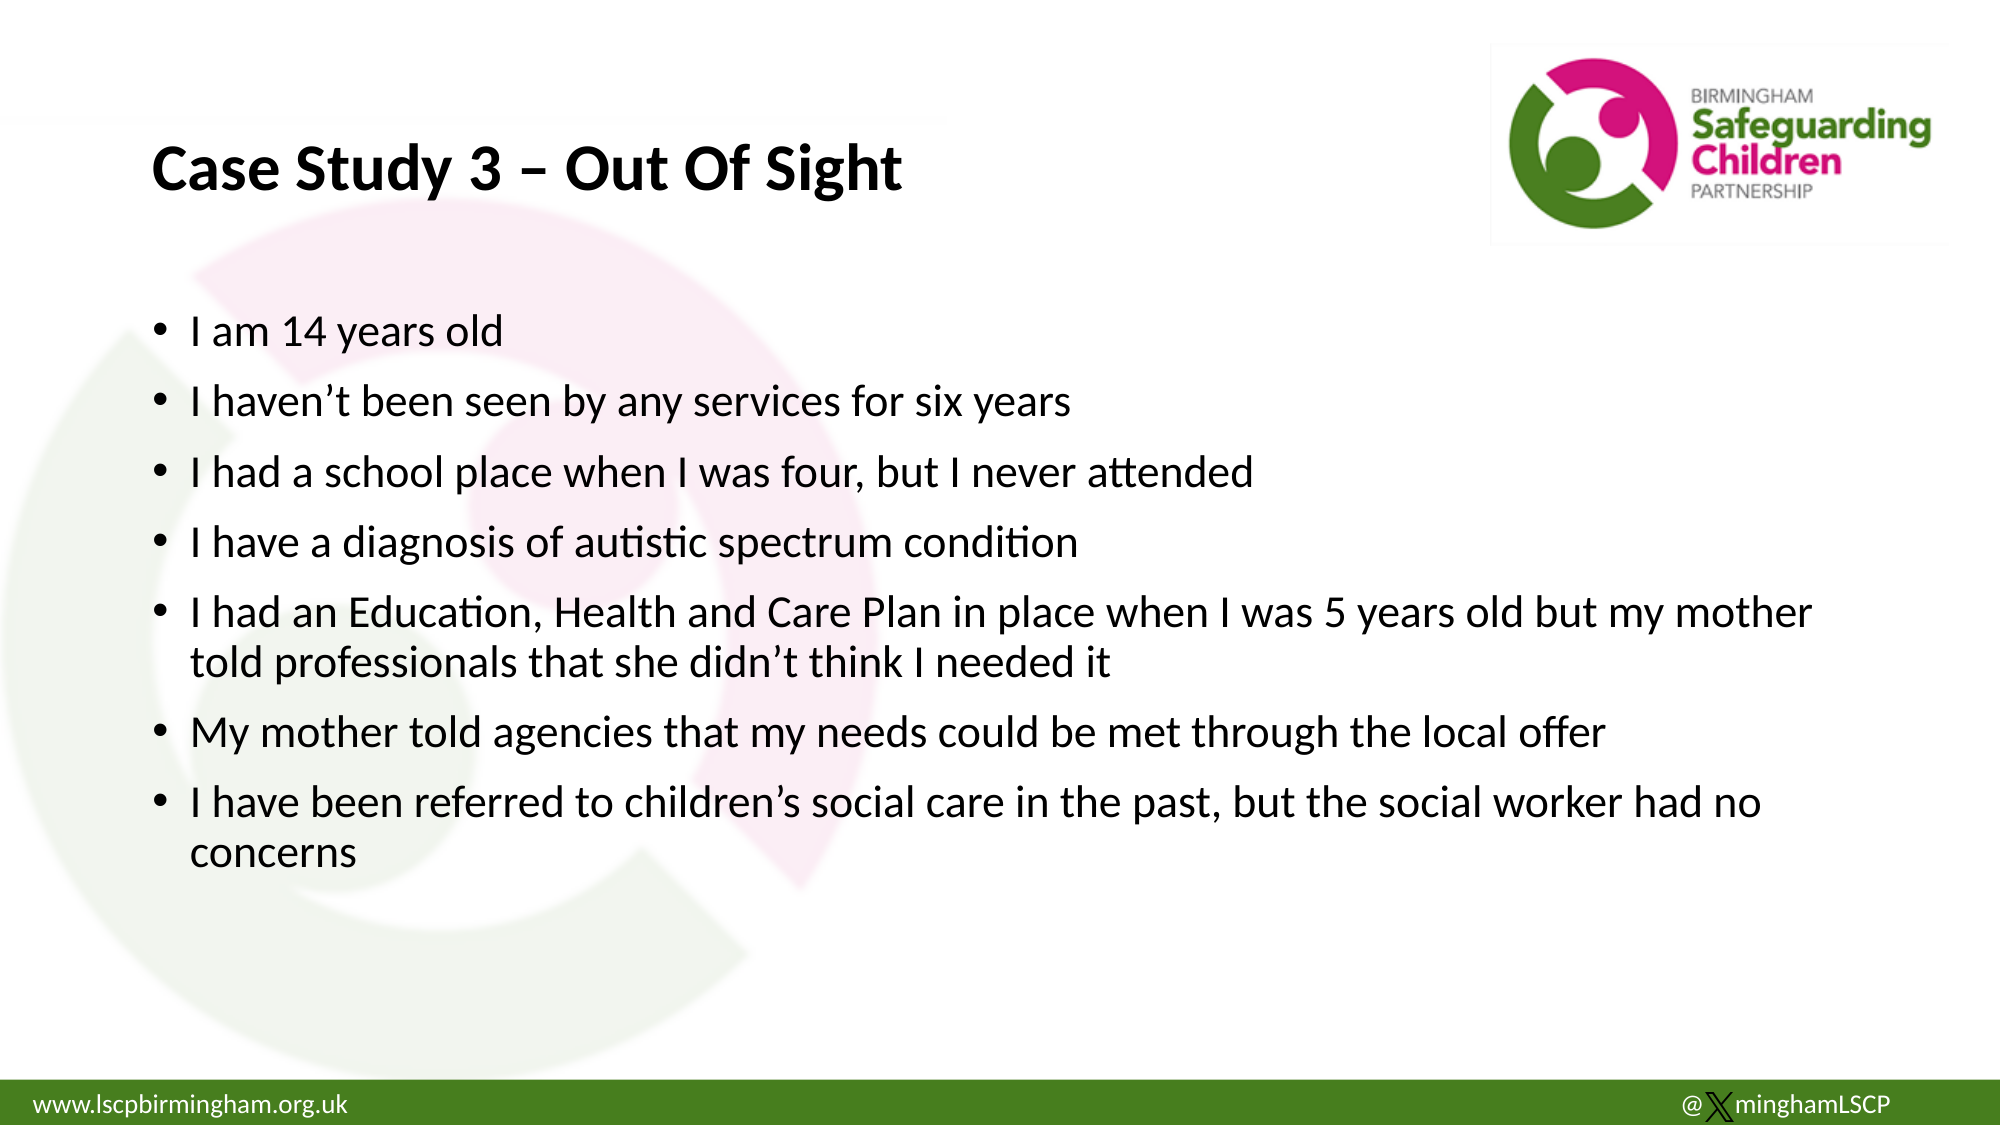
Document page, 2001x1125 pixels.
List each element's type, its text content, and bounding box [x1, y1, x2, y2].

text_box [0, 1079, 2000, 1125]
picture [0, 116, 947, 1079]
picture [1489, 43, 1949, 246]
title Case Study 3 – Out Of Sight [137, 59, 1863, 278]
list I am 14 years old I haven’t been seen by any services for six years I had a school place when I was four, but I never attended I have a diagnosis of autistic spectrum condition I had an Education, Health and Care Plan in place when I was 5 years old but my mother told professionals that she didn’t think I needed it My mother told agencies that my needs could be met through the local offer I have been referred to children’s social care in the past, but the social worker had no concerns [947, 299, 1863, 1014]
